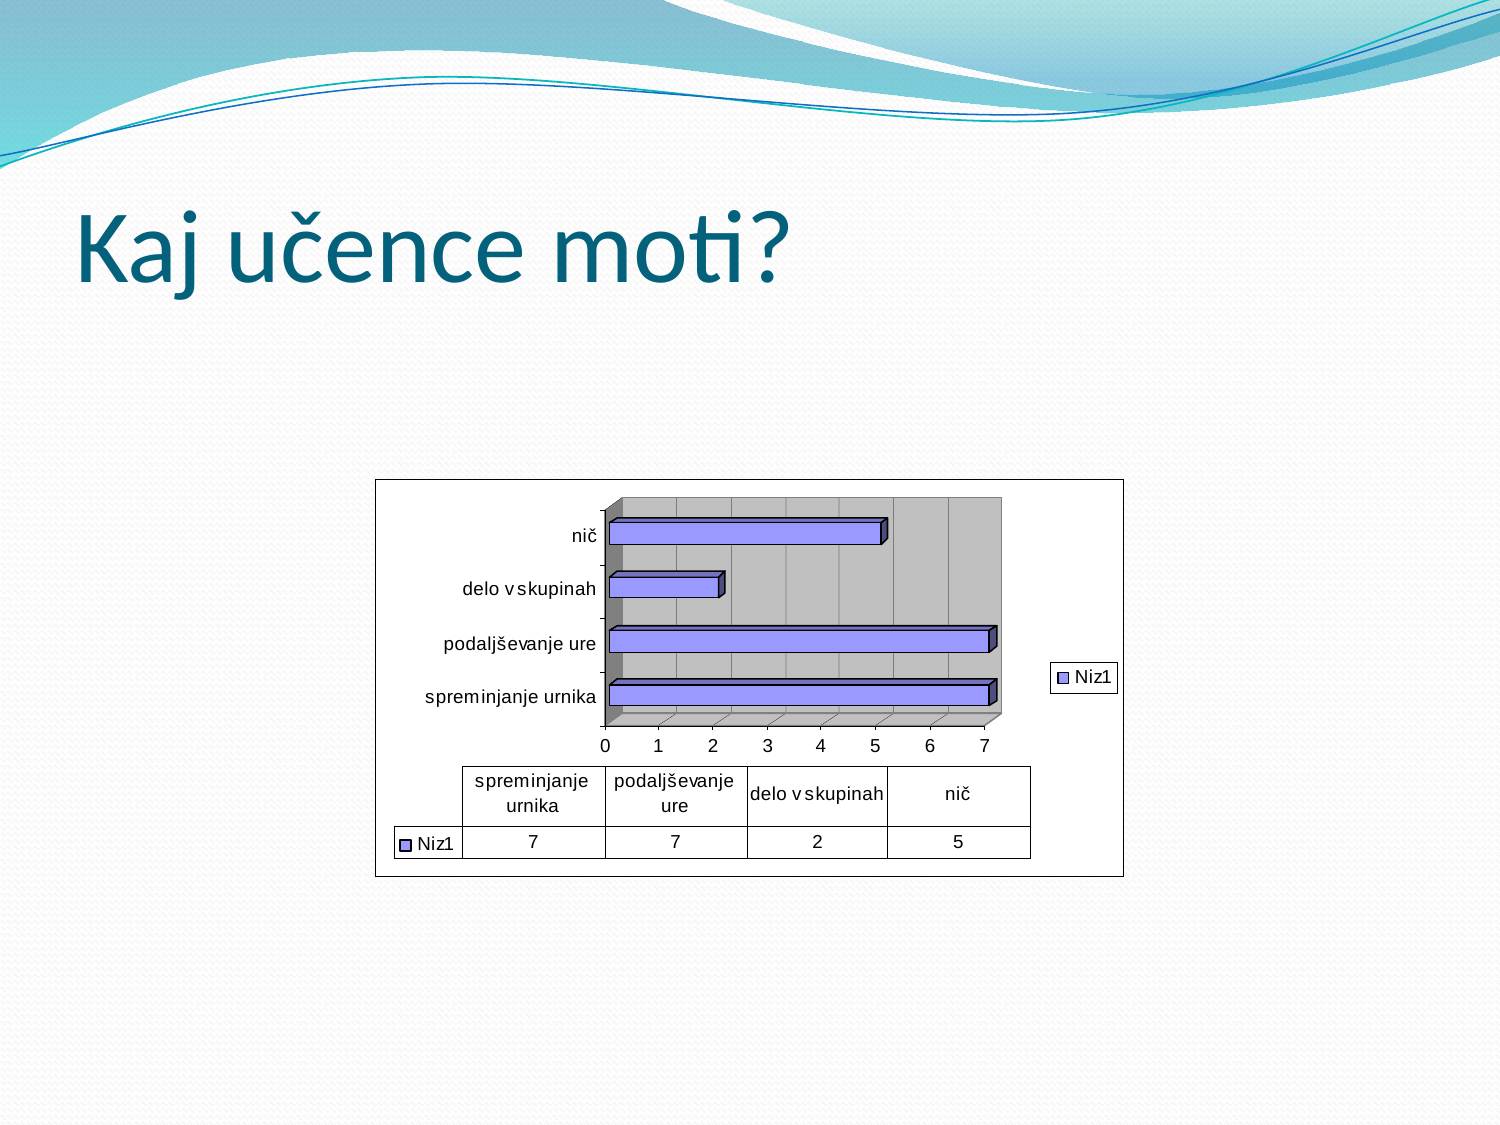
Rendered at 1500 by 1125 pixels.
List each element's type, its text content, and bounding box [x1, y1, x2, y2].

title Kaj učence moti? [75, 115, 1425, 303]
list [366, 470, 1134, 884]
